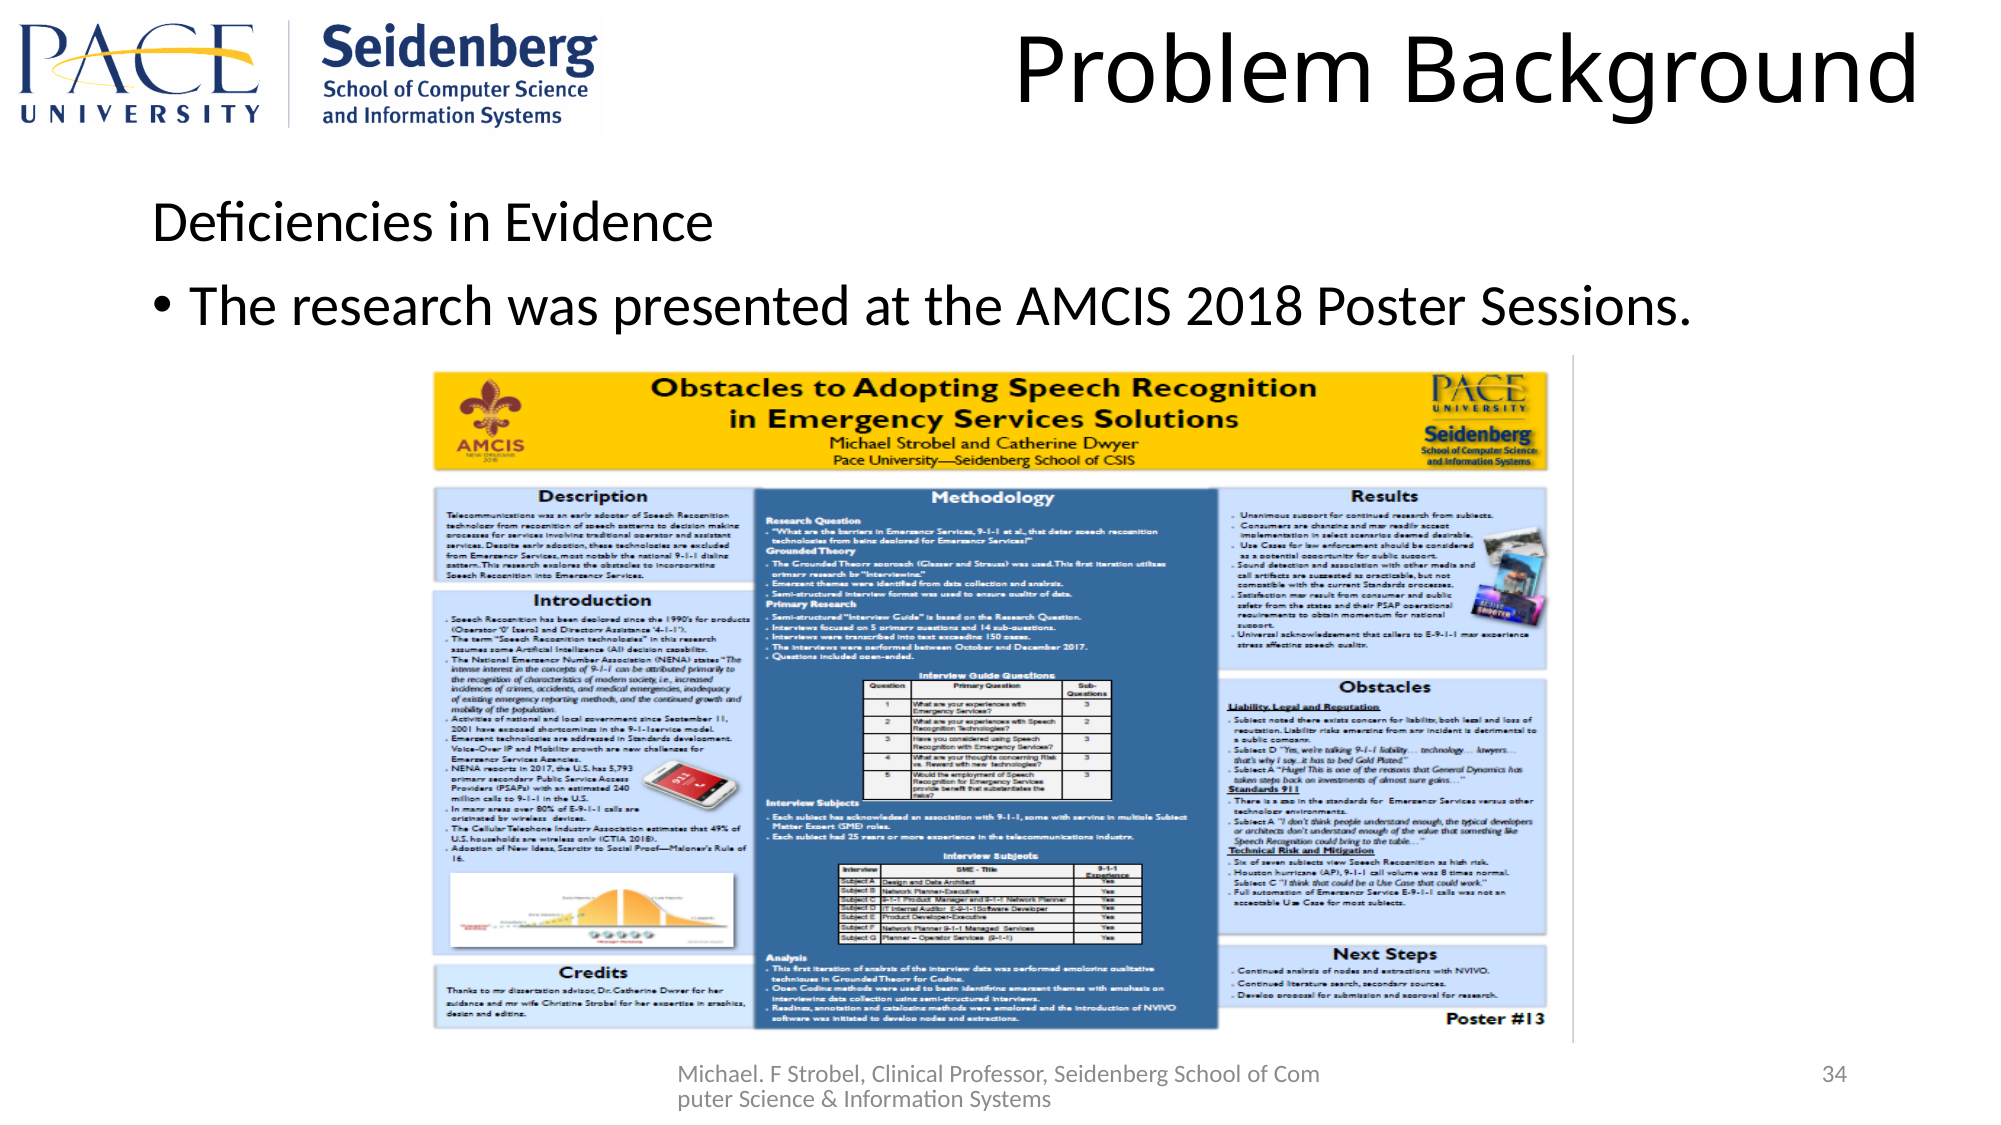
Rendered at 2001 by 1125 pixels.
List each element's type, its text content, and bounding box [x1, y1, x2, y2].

picture [410, 355, 1574, 1043]
list Deficiencies in Evidence The research was presented at the AMCIS 2018 Poster Sessions. [137, 183, 1863, 361]
picture [18, 15, 604, 136]
slide_number 34 [1412, 1042, 1863, 1103]
footer Michael. F Strobel, Clinical Professor, Seidenberg School of Computer Science & Information Systems [662, 1043, 1338, 1103]
text_box Problem Background [625, 15, 1938, 130]
